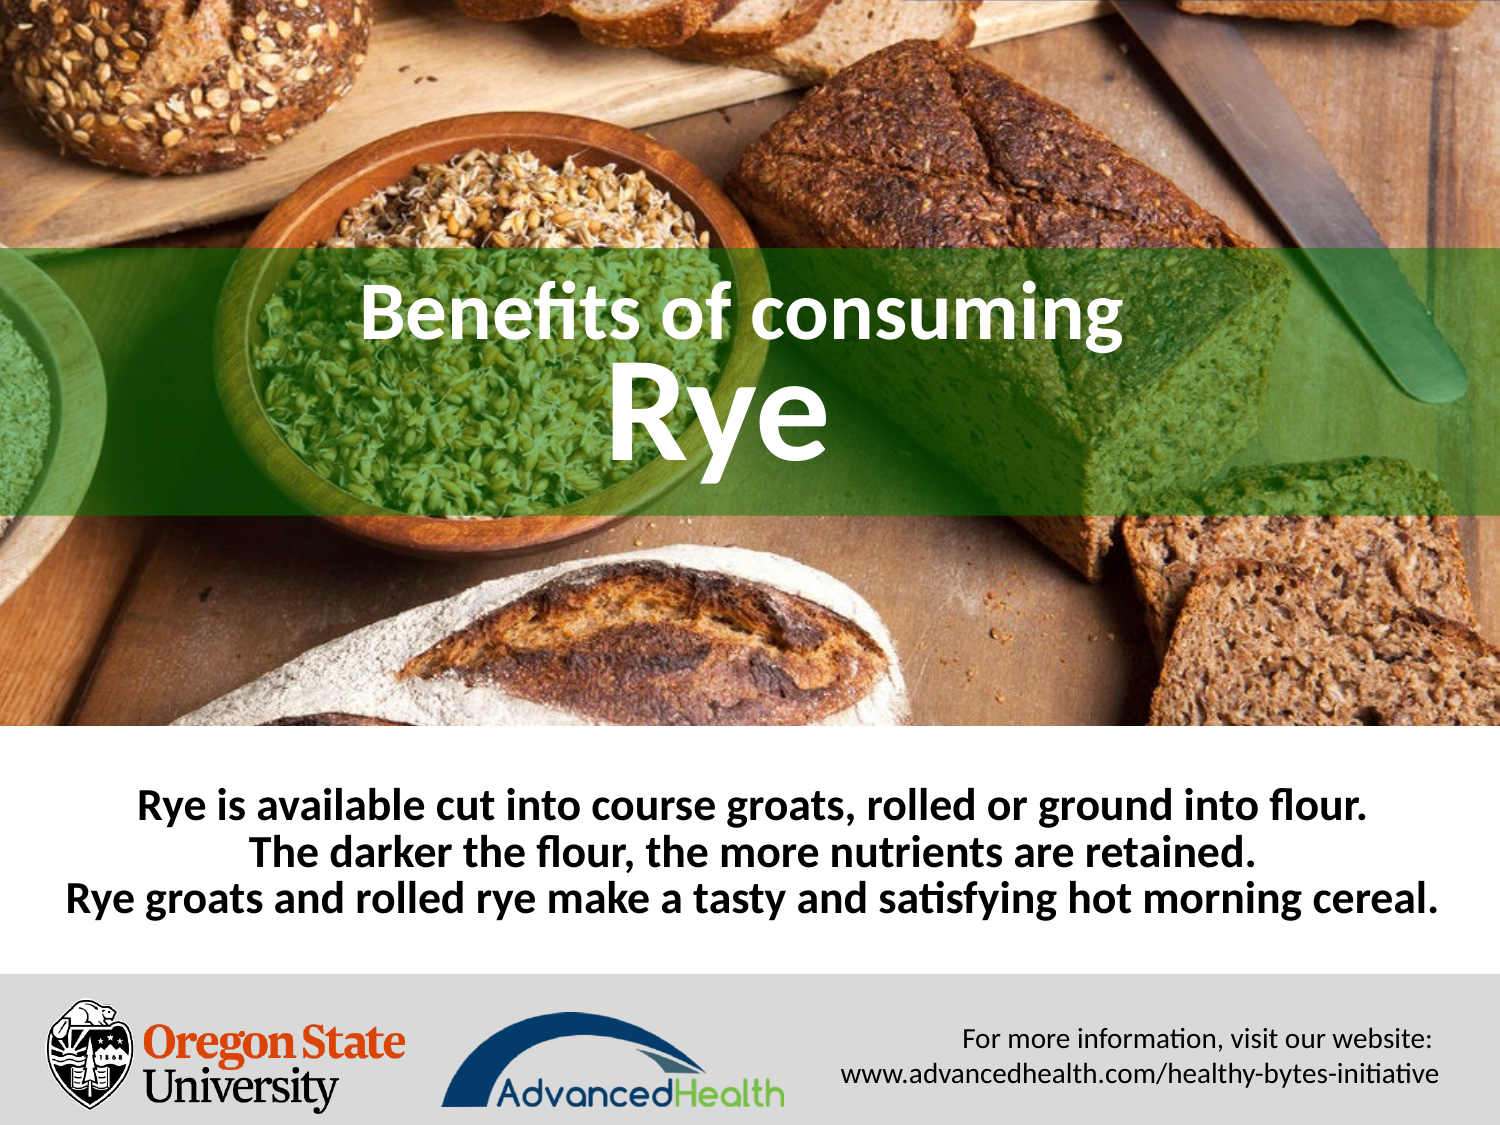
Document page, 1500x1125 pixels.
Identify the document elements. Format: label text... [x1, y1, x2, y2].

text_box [0, 0, 1500, 726]
picture [44, 998, 405, 1114]
text_box Rye is available cut into course groats, rolled or ground into flour. The darker the flour, the more nutrients are retained. Rye groats and rolled rye make a tasty and satisfying hot morning cereal. [22, 777, 1484, 940]
text_box [0, 973, 1500, 1125]
picture [441, 1012, 784, 1107]
text_box For more information, visit our website: www.advancedhealth.com/healthy-bytes-initiative [808, 1013, 1446, 1112]
